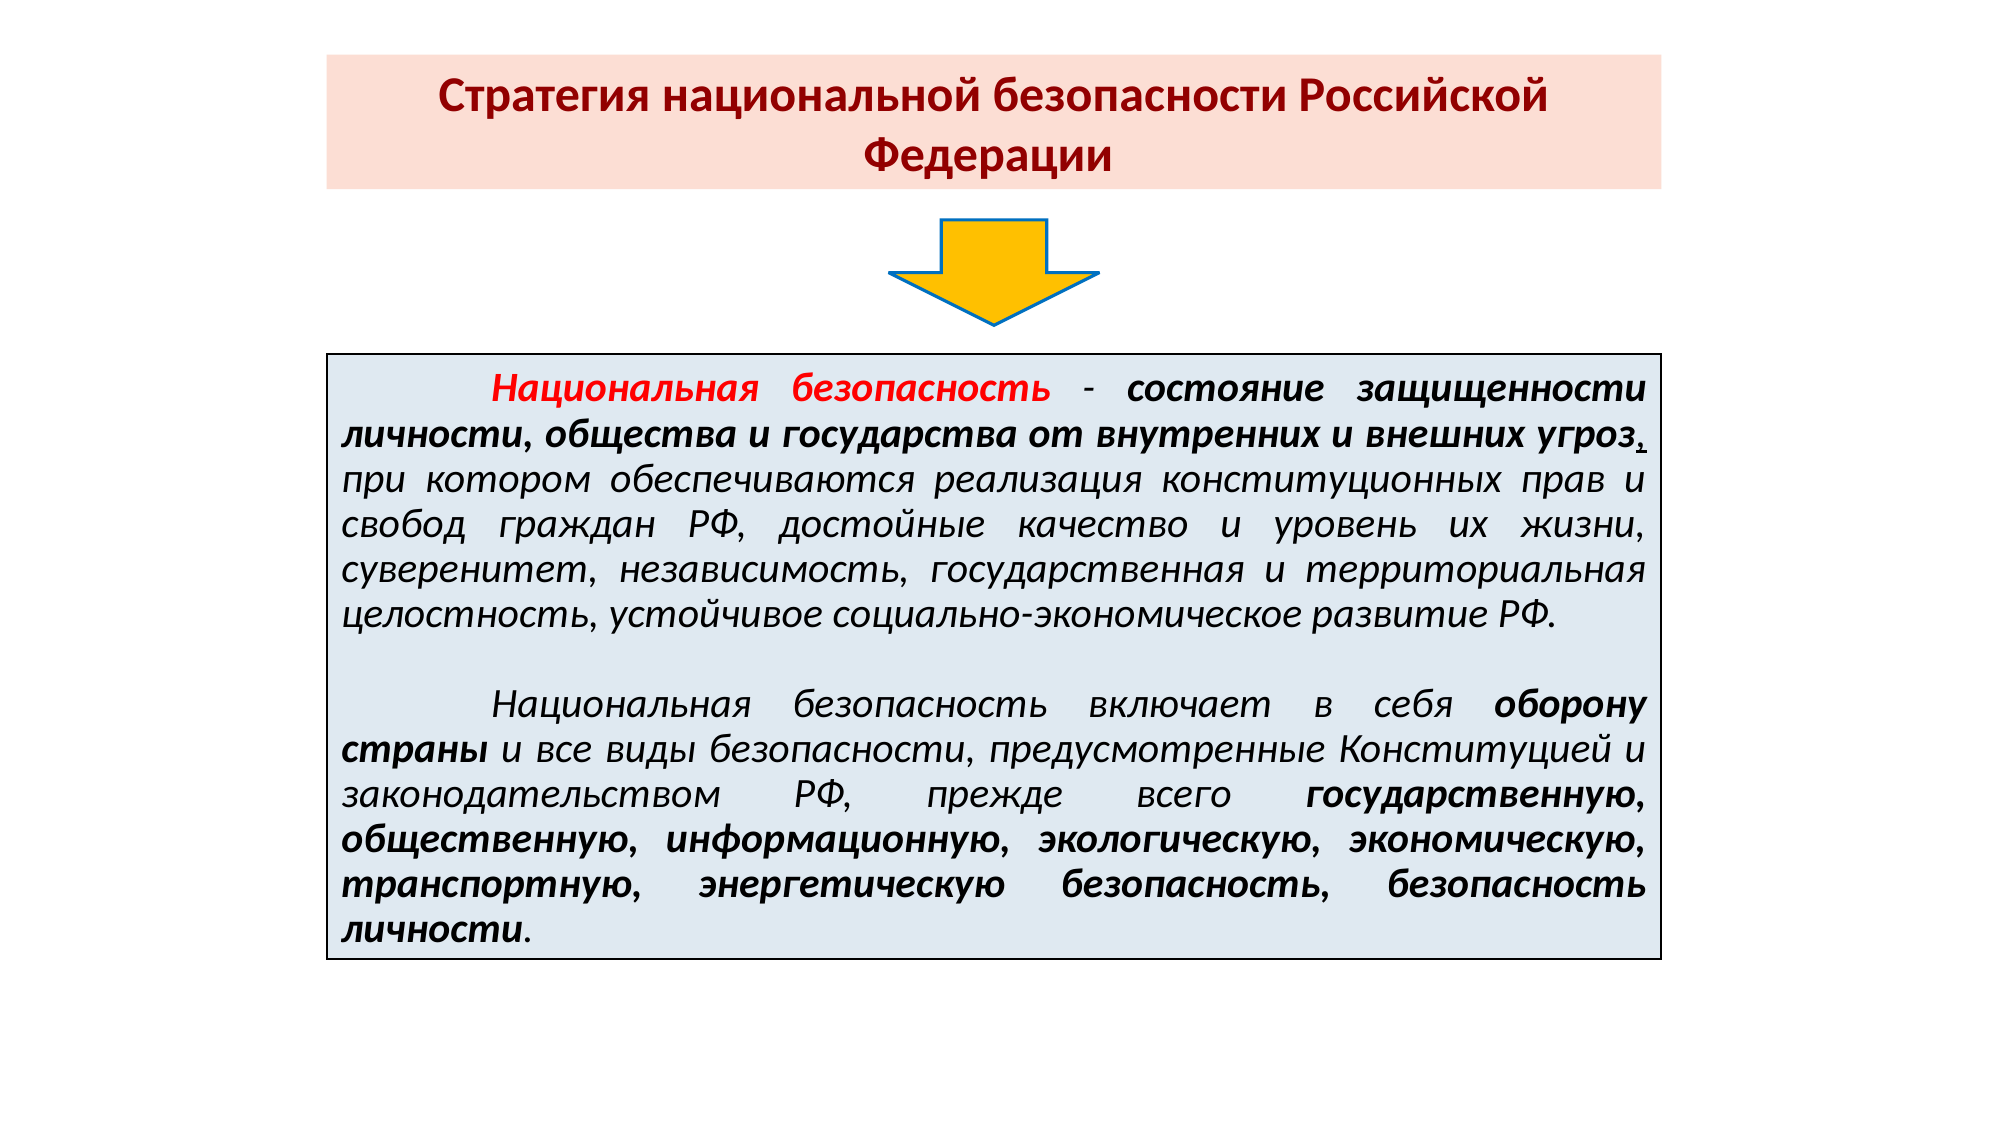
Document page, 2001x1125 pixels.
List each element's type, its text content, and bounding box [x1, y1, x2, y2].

text_box Национальная безопасность - состояние защищенности личности, общества и государства от внутренних и внешних угроз, при котором обеспечиваются реализация конституционных прав и свобод граждан РФ, достойные качество и уровень их жизни, суверенитет, независимость, государственная и территориальная целостность, устойчивое социально-экономическое развитие РФ. Национальная безопасность включает в себя оборону страны и все виды безопасности, предусмотренные Конституцией и законодательством РФ, прежде всего государственную, общественную, информационную, экологическую, экономическую, транспортную, энергетическую безопасность, безопасность личности. [326, 354, 1662, 959]
text_box [888, 218, 1100, 327]
text_box Стратегия национальной безопасности Российской Федерации [326, 54, 1662, 190]
